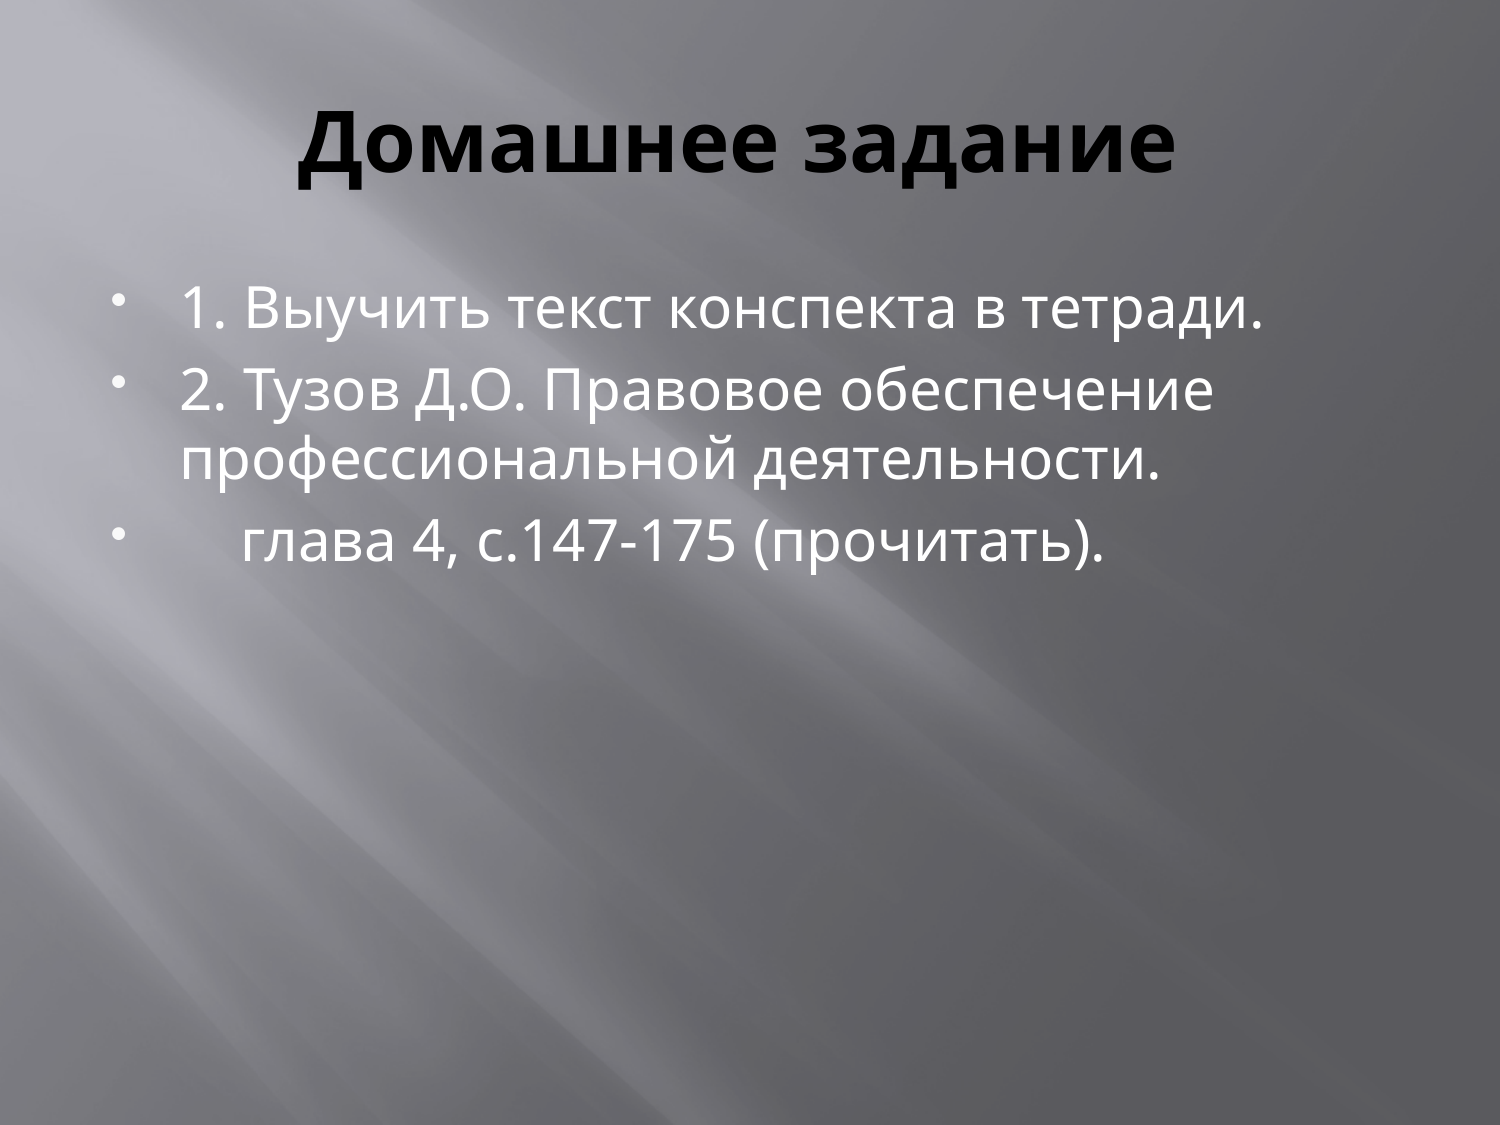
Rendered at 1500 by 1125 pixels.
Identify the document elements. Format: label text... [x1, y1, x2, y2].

title Домашнее задание [75, 45, 1425, 233]
list 1. Выучить текст конспекта в тетради. 2. Тузов Д.О. Правовое обеспечение профессиональной деятельности. глава 4, с.147-175 (прочитать). [75, 262, 1425, 1035]
